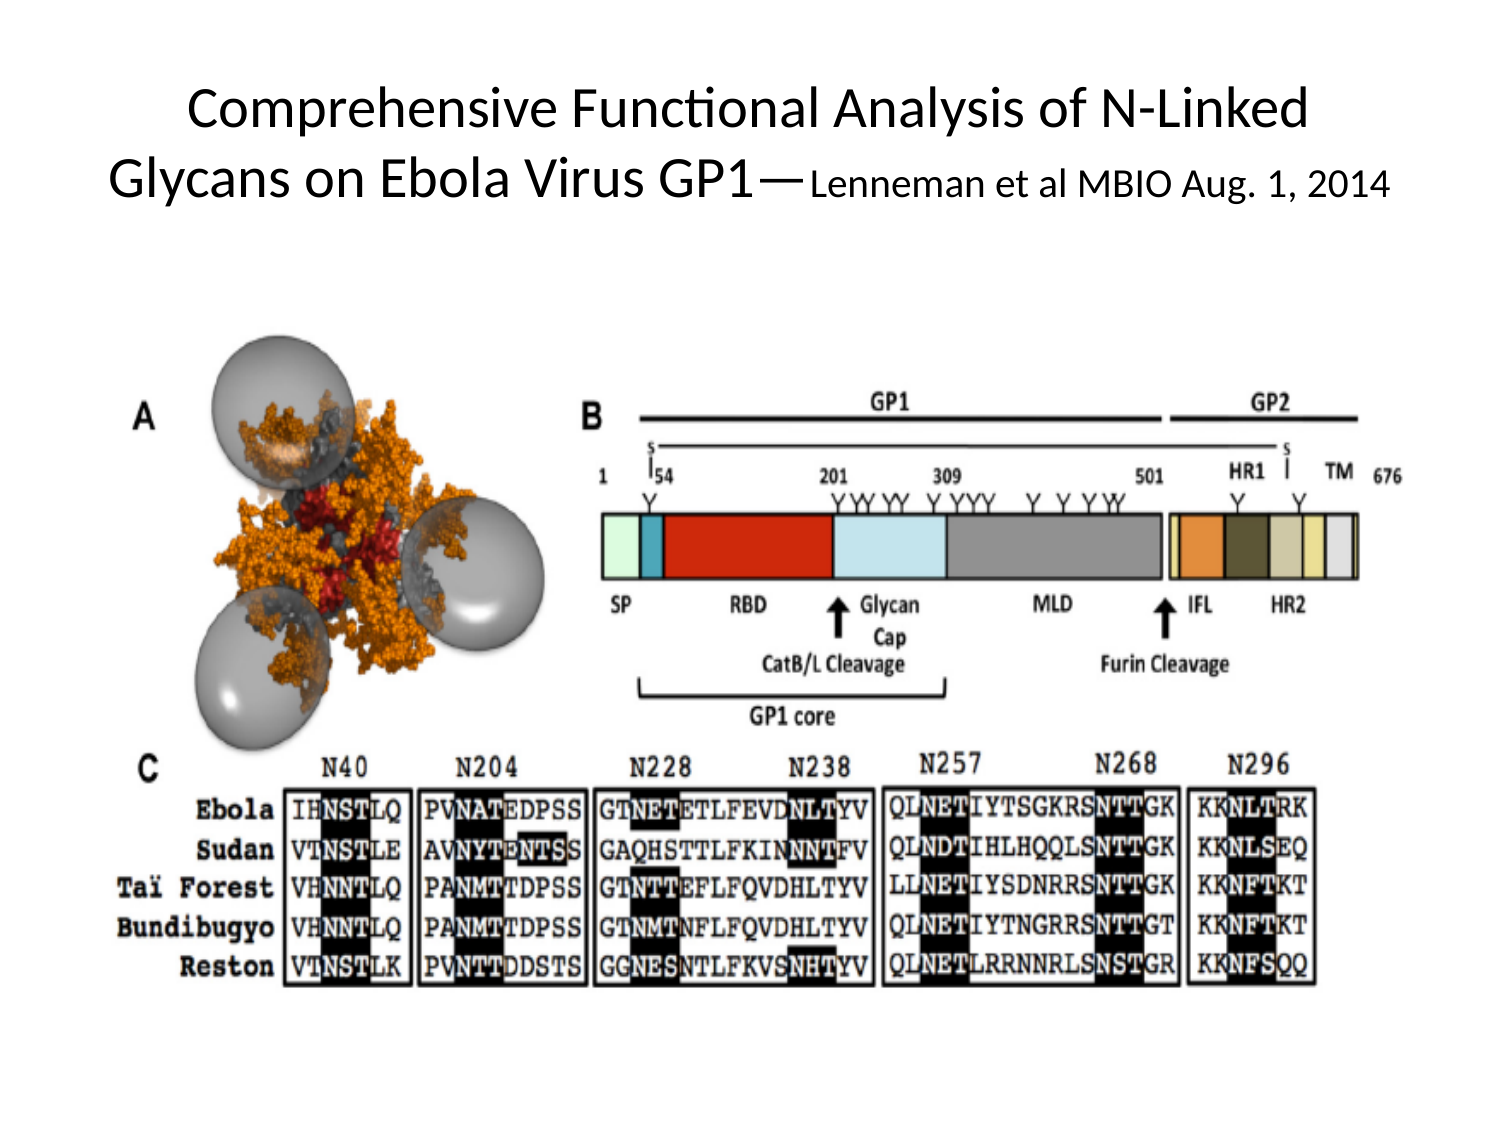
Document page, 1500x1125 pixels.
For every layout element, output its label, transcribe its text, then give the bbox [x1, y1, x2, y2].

title Comprehensive Functional Analysis of N-Linked Glycans on Ebola Virus GP1—Lenneman et al MBIO Aug. 1, 2014 [75, 45, 1425, 233]
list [74, 262, 1426, 1006]
